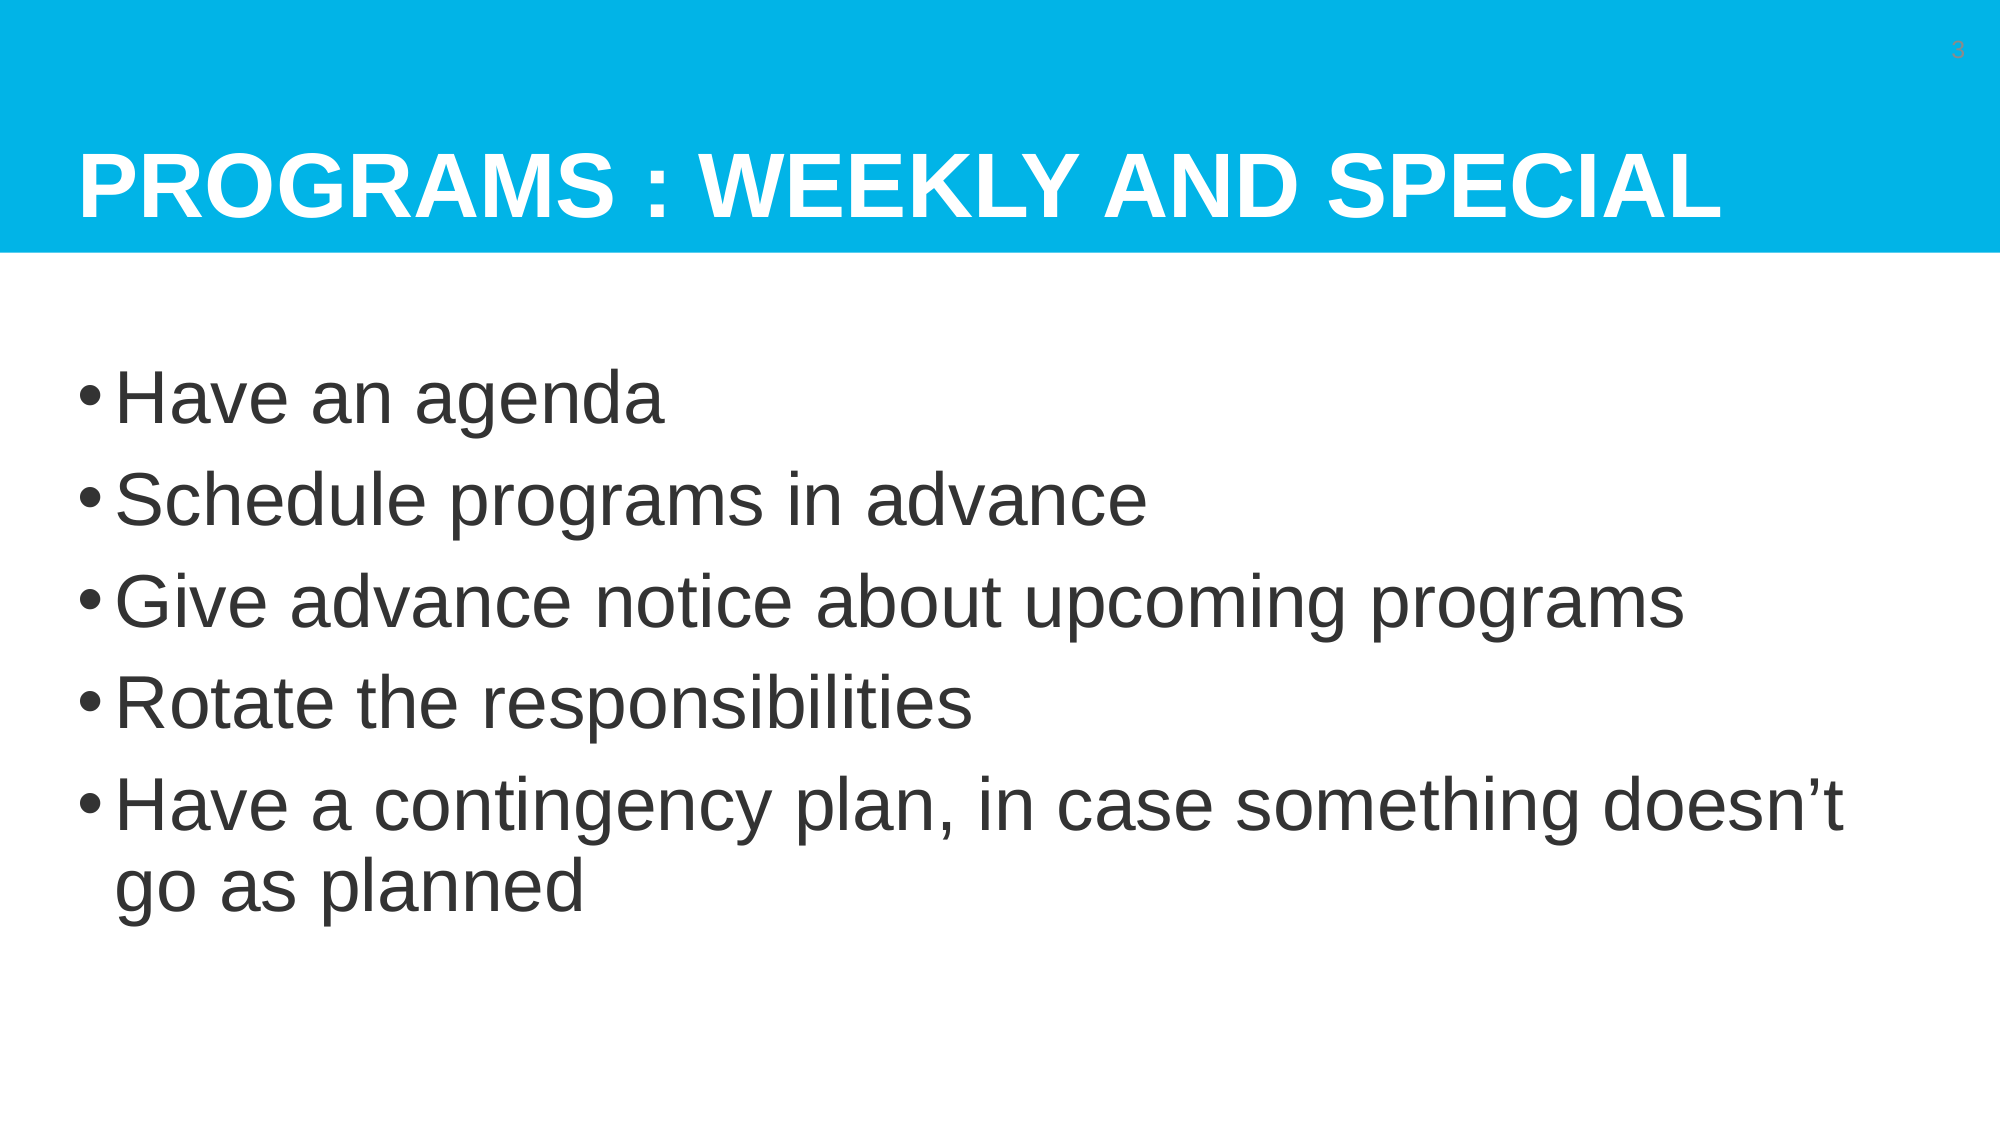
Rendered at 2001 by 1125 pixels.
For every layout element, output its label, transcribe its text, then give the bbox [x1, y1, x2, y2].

slide_number 3 [1911, 18, 1981, 79]
list Have an agenda Schedule programs in advance Give advance notice about upcoming programs Rotate the responsibilities Have a contingency plan, in case something doesn’t go as planned [62, 351, 1950, 1014]
title programs : Weekly and special [62, 0, 1950, 253]
